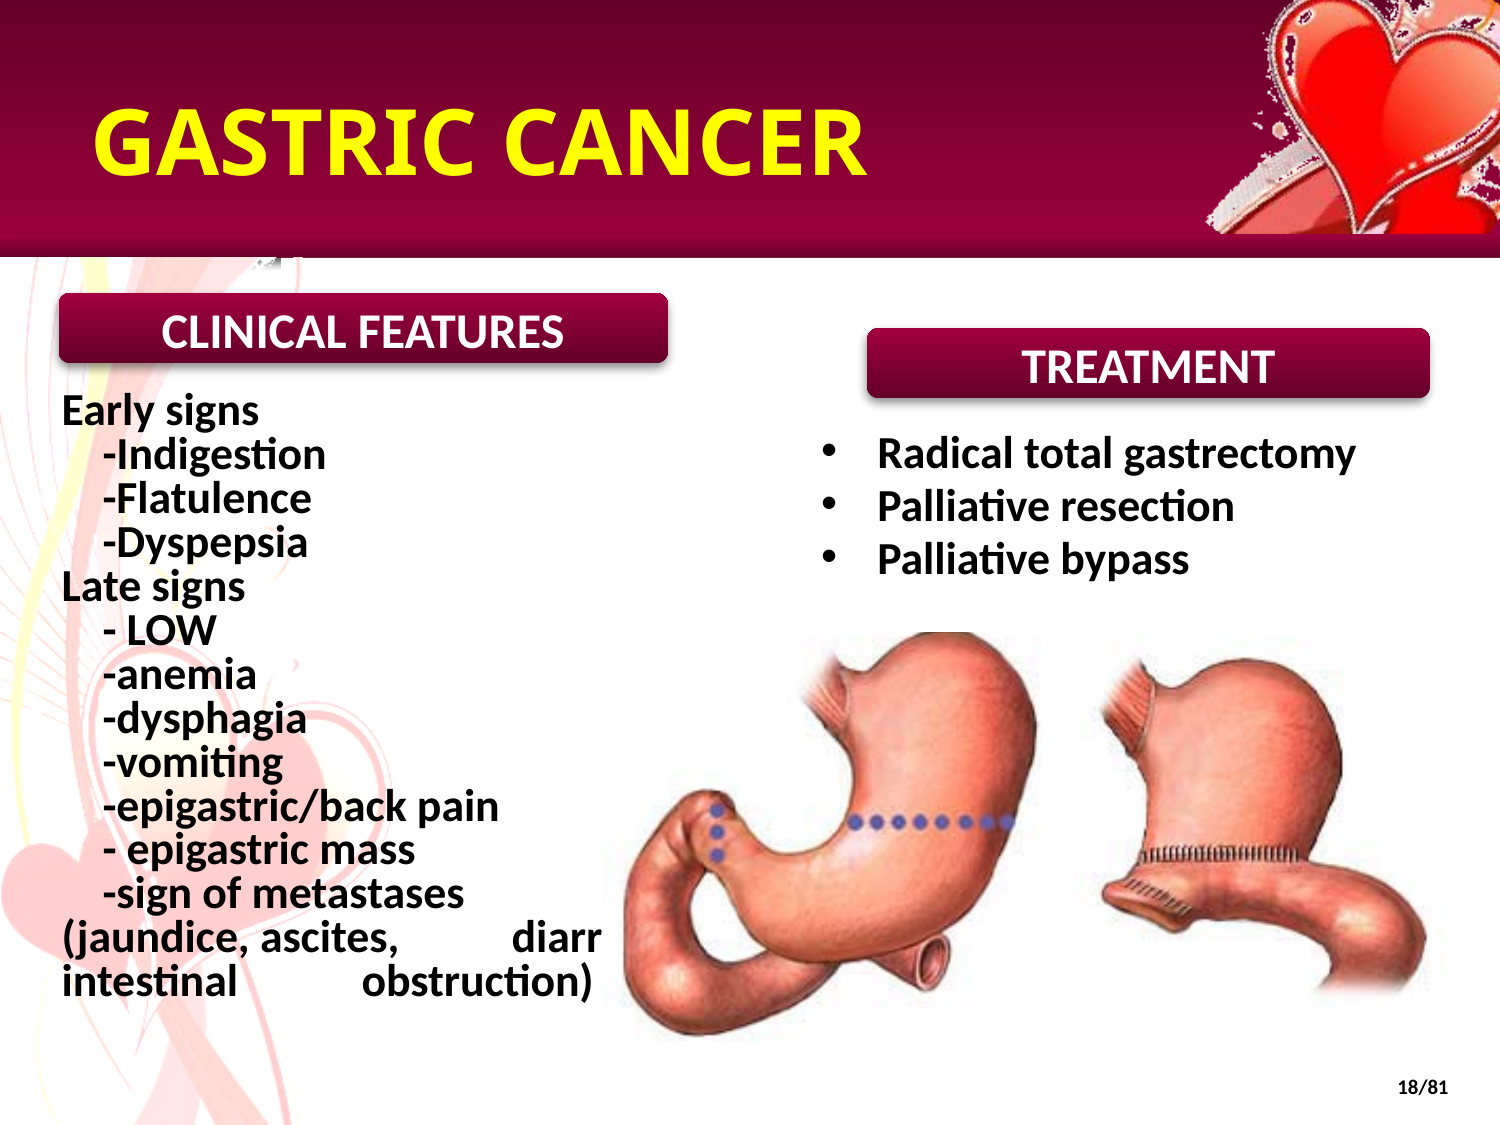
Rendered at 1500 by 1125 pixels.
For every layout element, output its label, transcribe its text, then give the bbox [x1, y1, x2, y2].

text_box TREATMENT [867, 328, 1430, 399]
picture [1102, 0, 1500, 234]
text_box Early signs -Indigestion -Flatulence -Dyspepsia Late signs - LOW -anemia -dysphagia -vomiting -epigastric/back pain - epigastric mass -sign of metastases (jaundice, ascites, diarrhoea, intestinal obstruction) [46, 284, 1385, 1099]
title GASTRIC CANCER [75, 45, 1219, 233]
slide_number 18/81 [1382, 1066, 1477, 1102]
text_box Radical total gastrectomy Palliative resection Palliative bypass [806, 361, 1413, 632]
picture [603, 632, 1446, 1044]
text_box CLINICAL FEATURES [58, 292, 668, 364]
